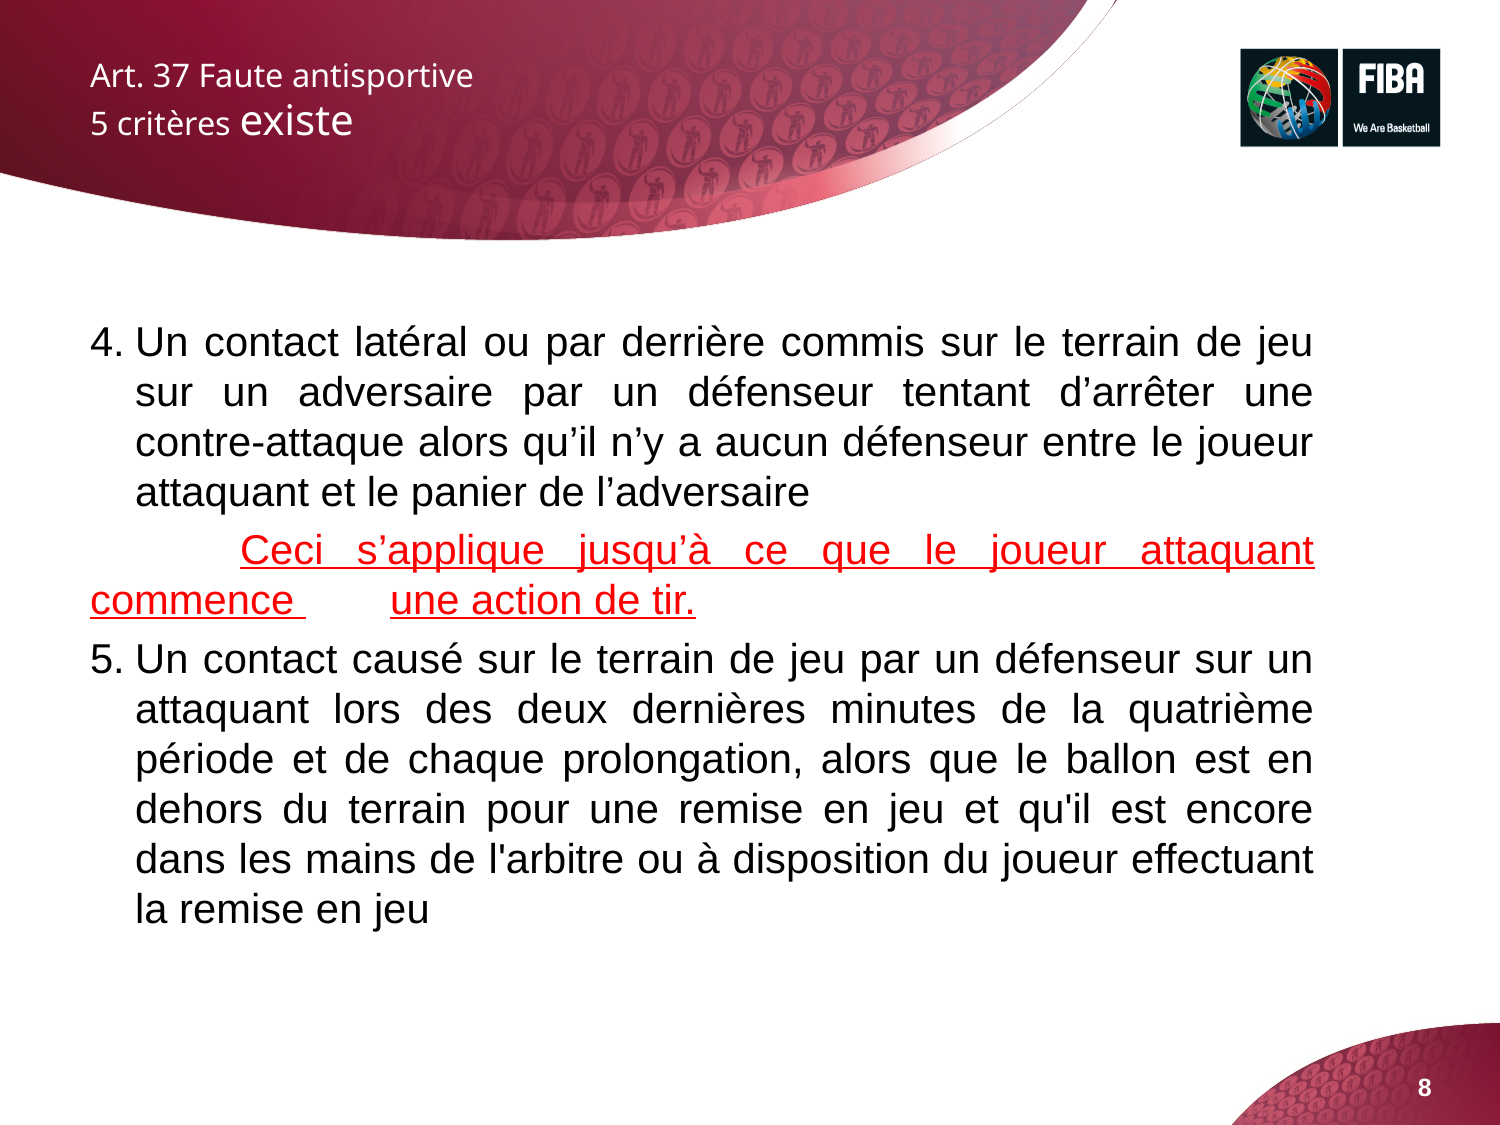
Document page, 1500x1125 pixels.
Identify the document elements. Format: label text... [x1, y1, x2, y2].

title Art. 37 Faute antisportive 5 critères existe [74, 46, 1426, 153]
picture [0, 0, 1500, 1125]
list Un contact latéral ou par derrière commis sur le terrain de jeu sur un adversaire par un défenseur tentant d’arrêter une contre-attaque alors qu’il n’y a aucun défenseur entre le joueur attaquant et le panier de l’adversaire Ceci s’applique jusqu’à ce que le joueur attaquant commence une action de tir. Un contact causé sur le terrain de jeu par un défenseur sur un attaquant lors des deux dernières minutes de la quatrième période et de chaque prolongation, alors que le ballon est en dehors du terrain pour une remise en jeu et qu'il est encore dans les mains de l'arbitre ou à disposition du joueur effectuant la remise en jeu [60, 306, 1330, 960]
